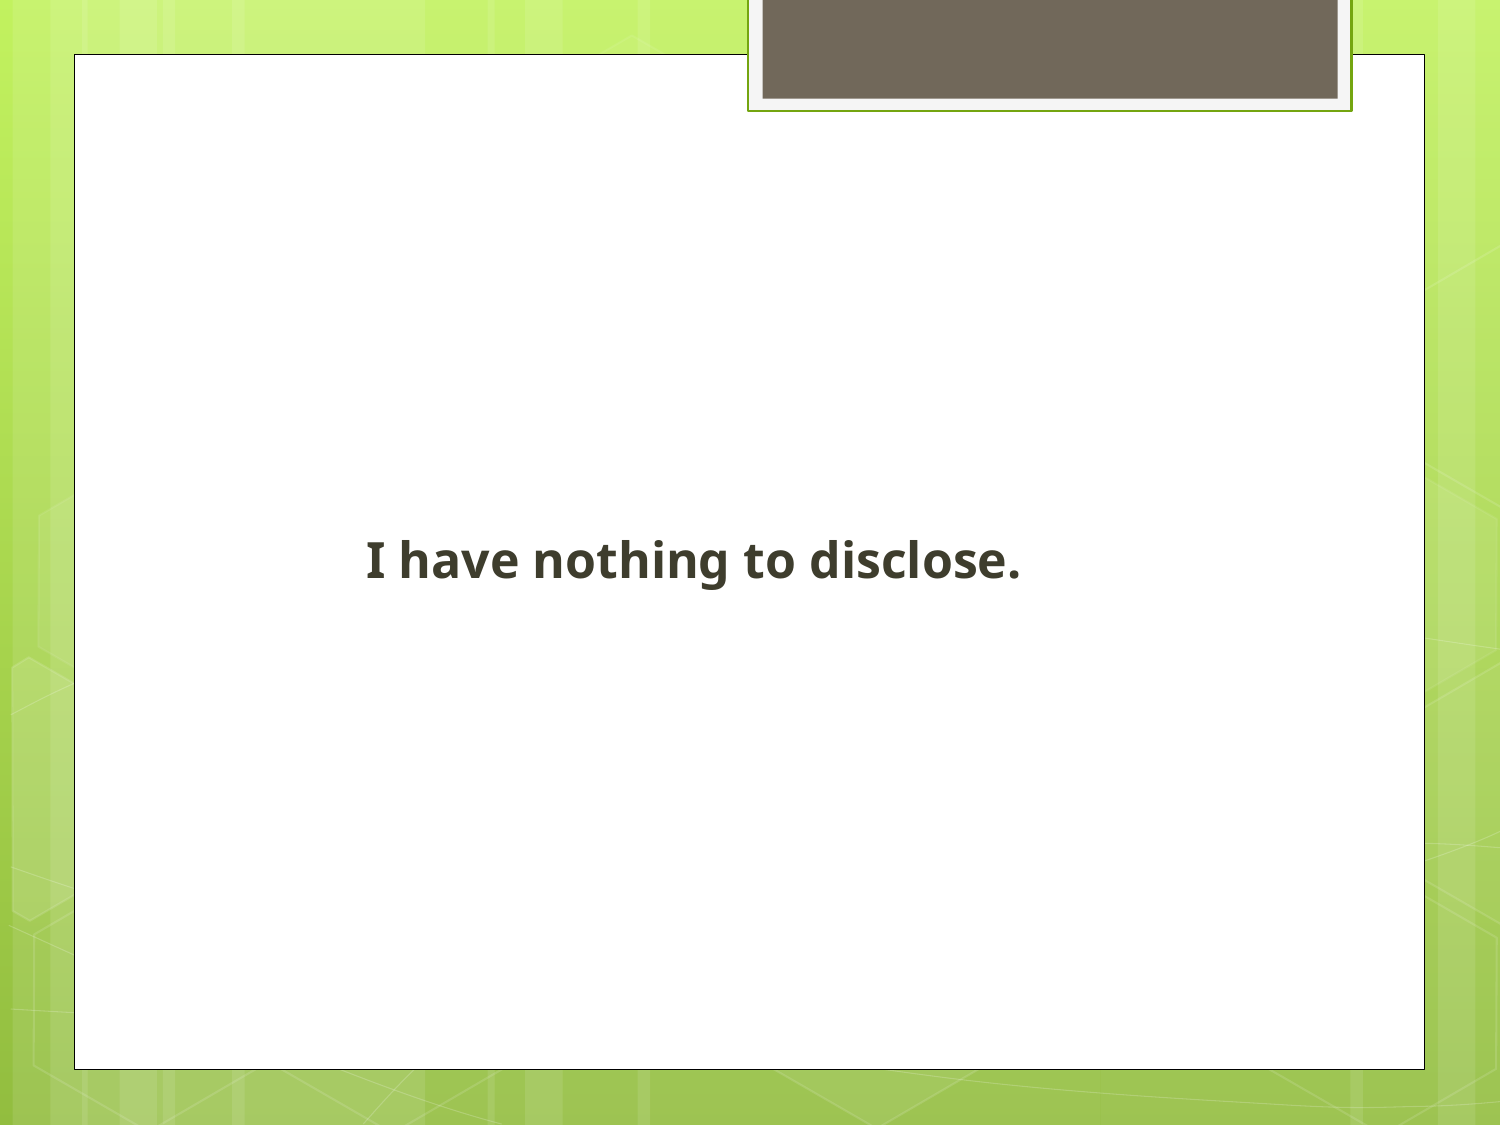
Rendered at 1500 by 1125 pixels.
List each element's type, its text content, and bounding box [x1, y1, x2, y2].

list I have nothing to disclose. [171, 381, 1283, 957]
